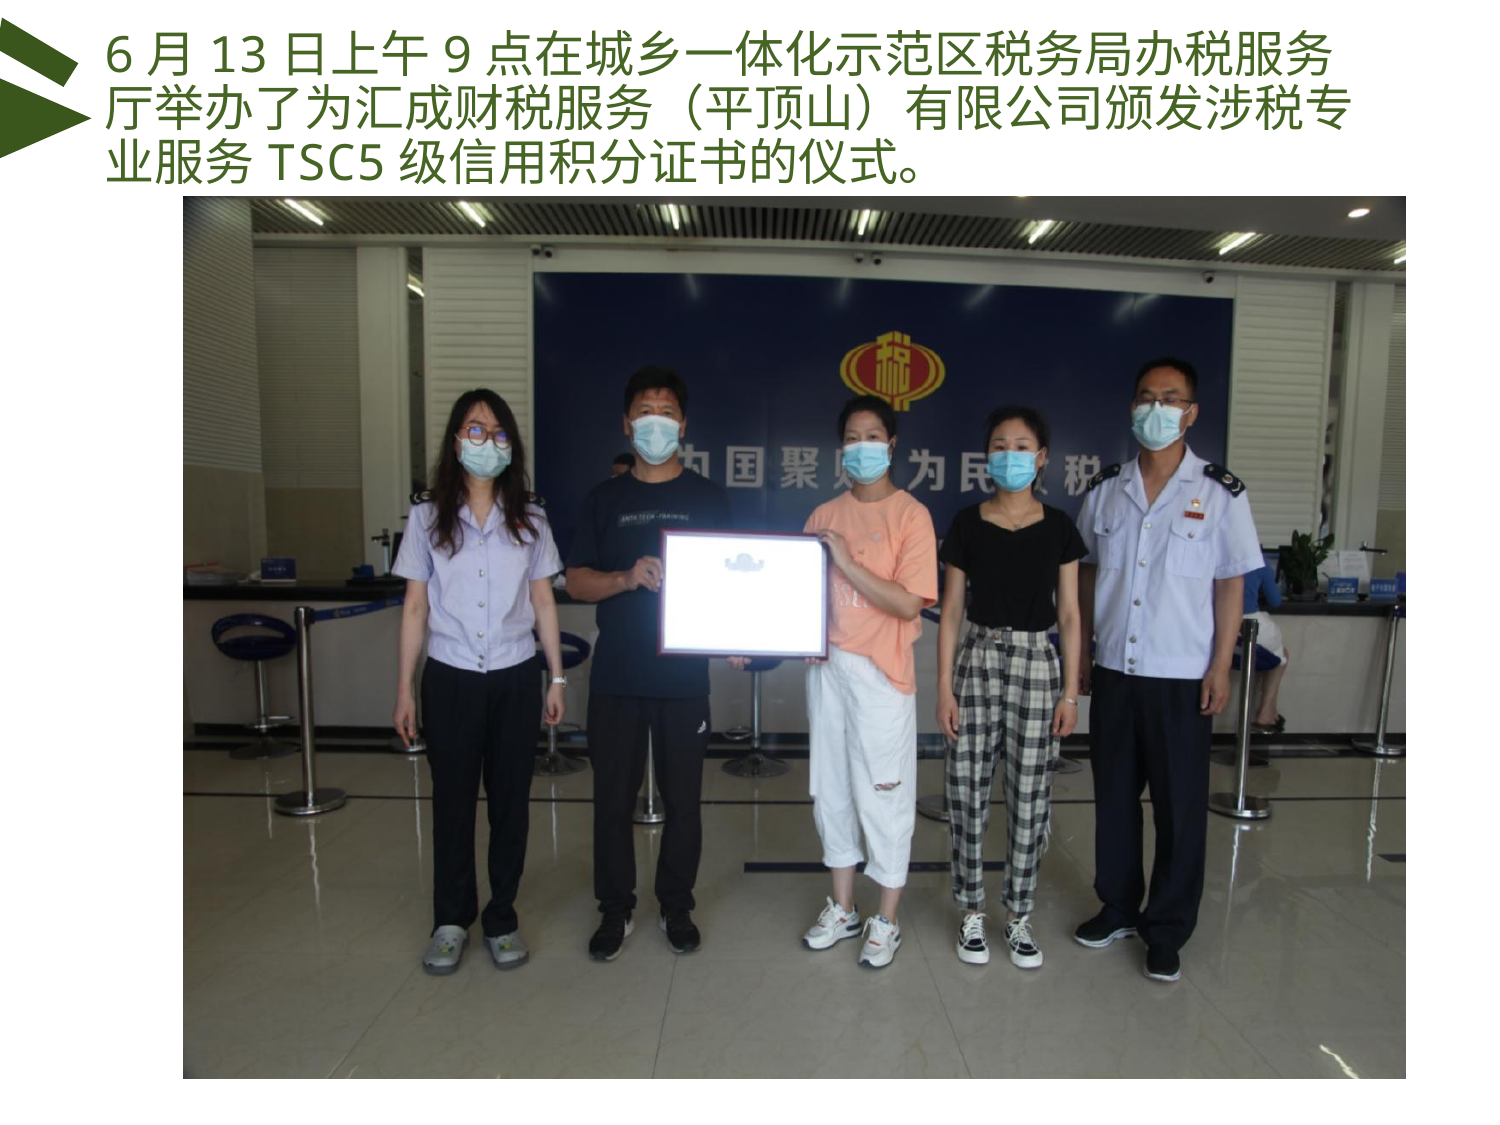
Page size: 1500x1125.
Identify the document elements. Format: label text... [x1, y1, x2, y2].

title 6月13日上午9点在城乡一体化示范区税务局办税服务厅举办了为汇成财税服务（平顶山）有限公司颁发涉税专业服务TSC5级信用积分证书的仪式。 [89, 5, 1384, 216]
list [182, 196, 1406, 1079]
